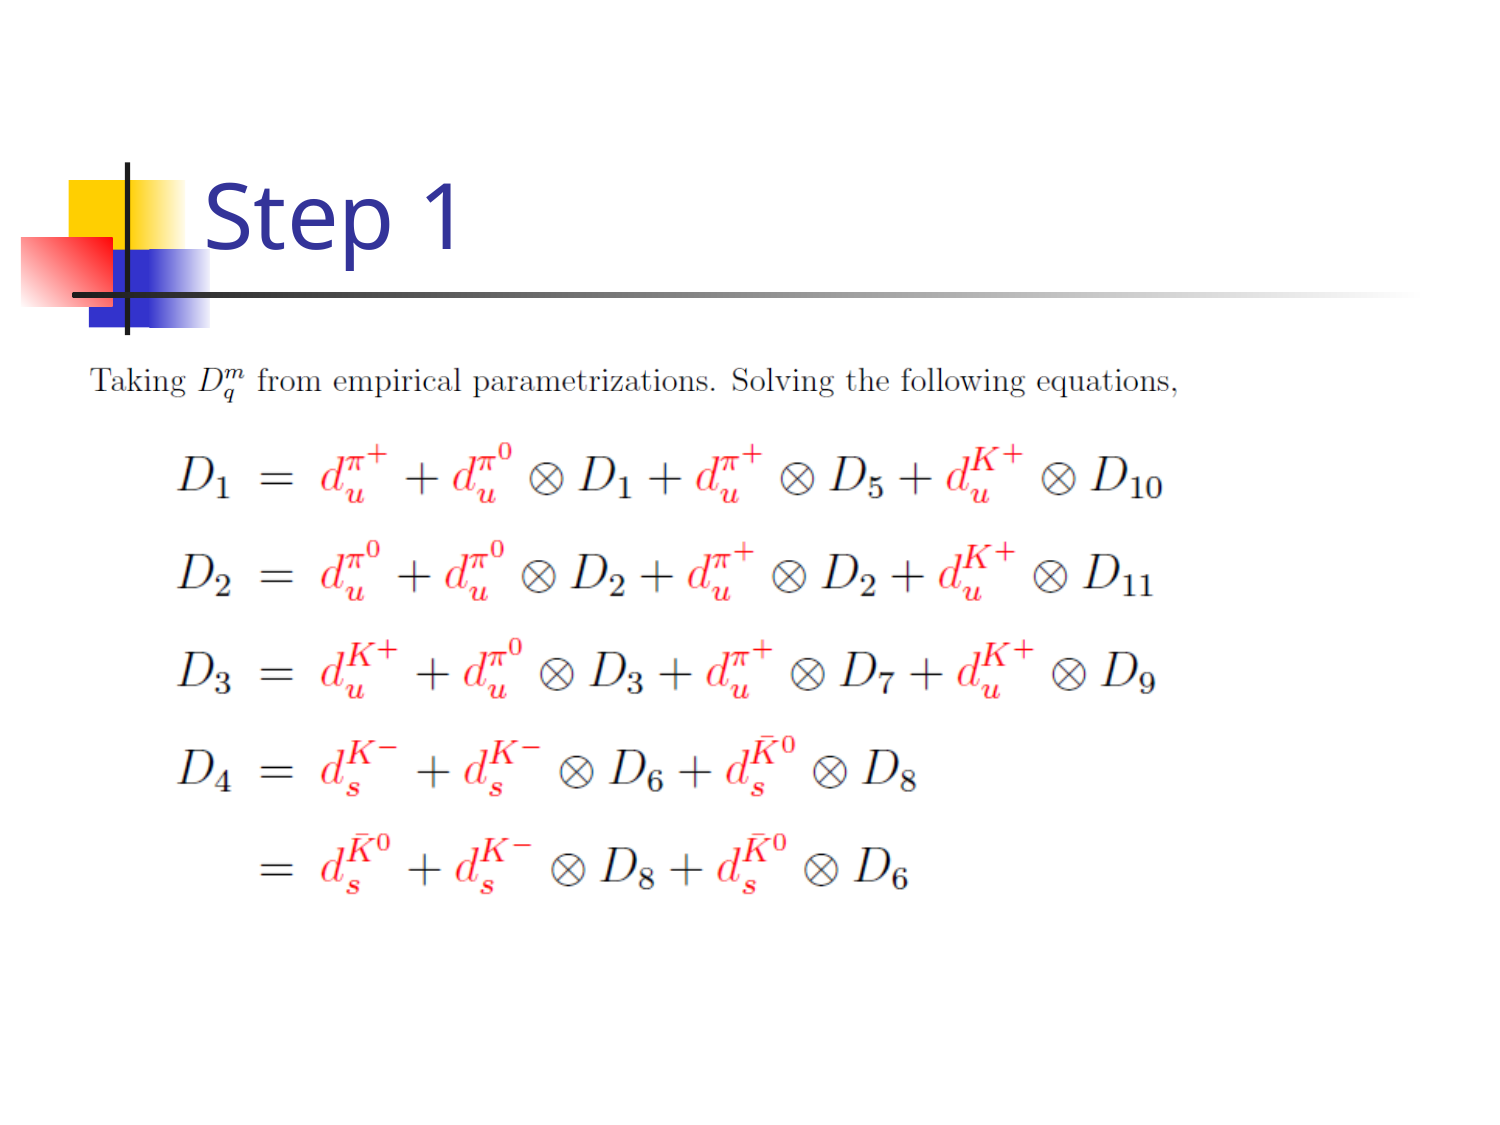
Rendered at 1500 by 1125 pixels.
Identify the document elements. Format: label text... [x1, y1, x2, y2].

title Step 1 [188, 34, 1468, 276]
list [128, 419, 1189, 916]
picture [81, 351, 1211, 412]
